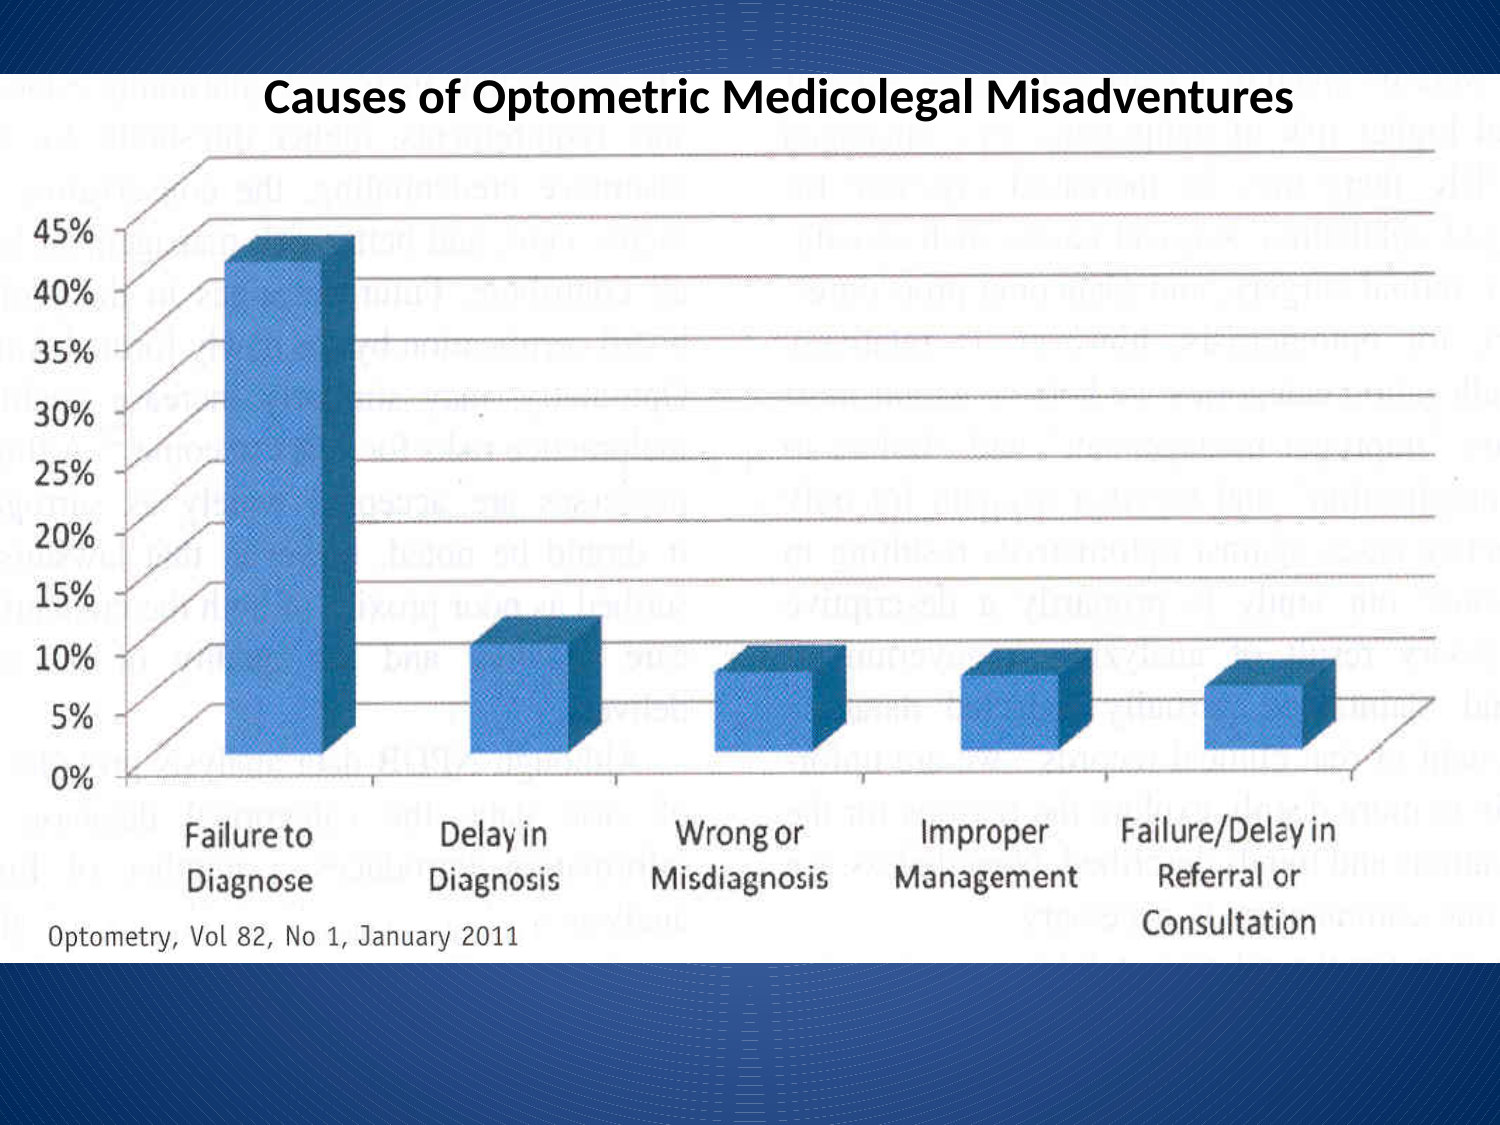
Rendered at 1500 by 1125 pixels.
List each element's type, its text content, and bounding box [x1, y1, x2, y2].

text_box Causes of Optometric Medicolegal Misadventures [229, 67, 1330, 73]
picture [0, 74, 1500, 963]
